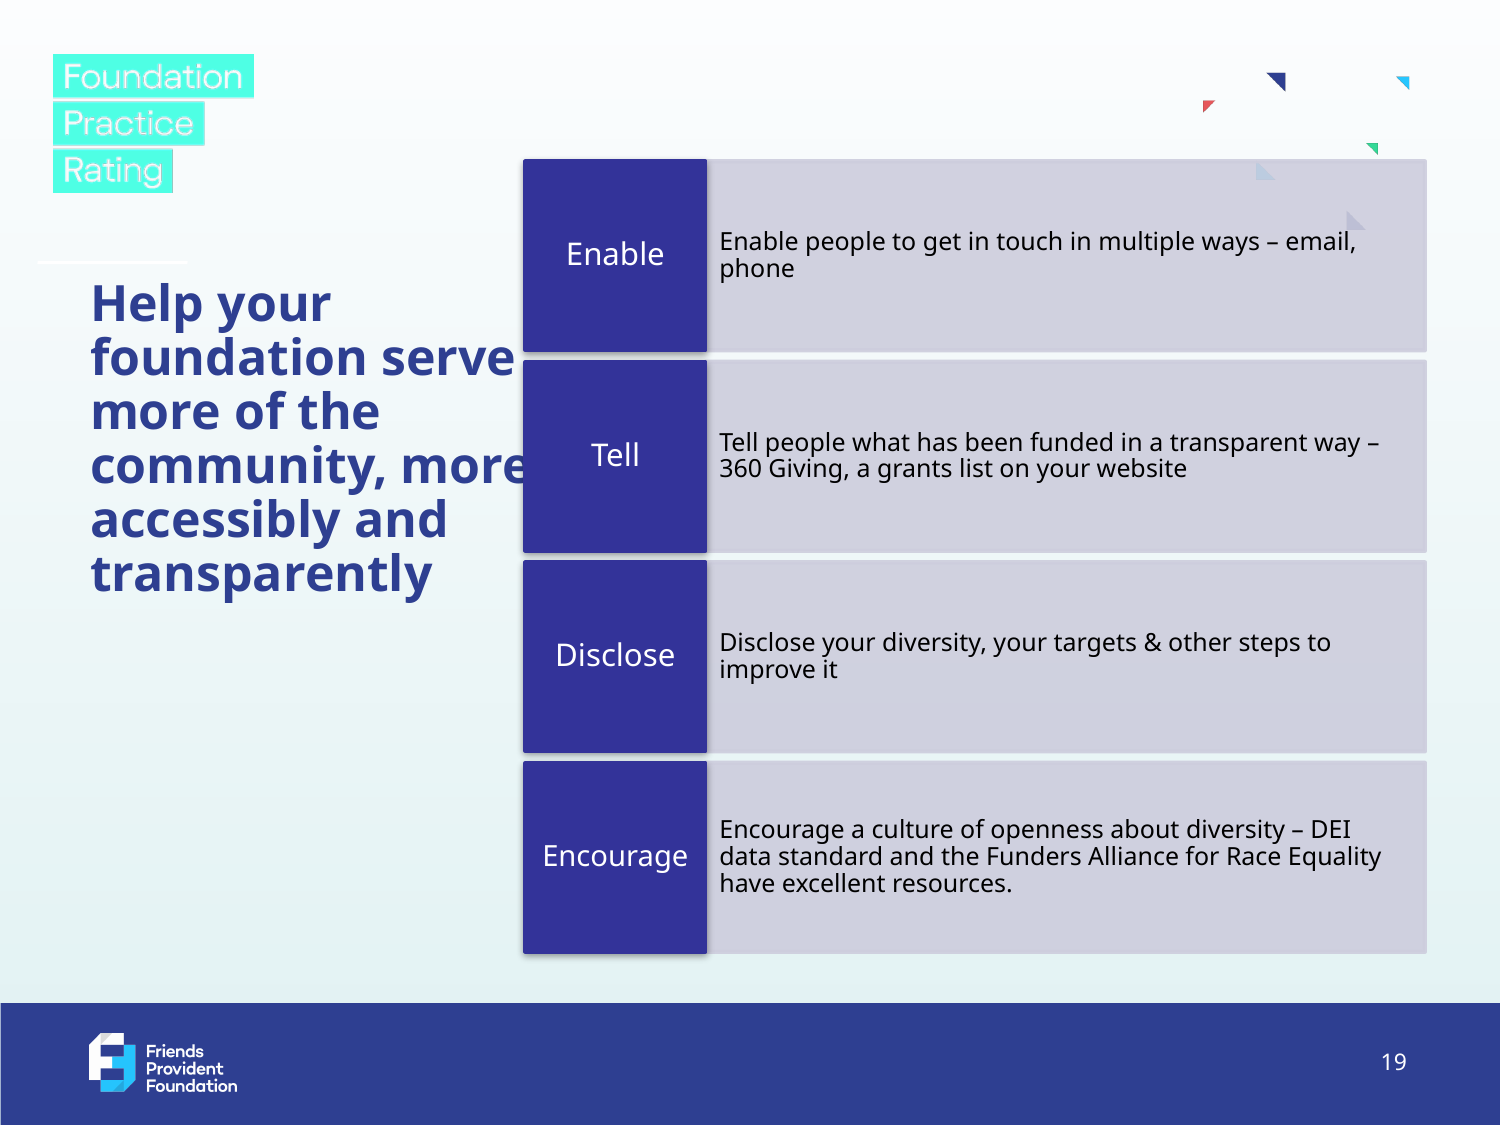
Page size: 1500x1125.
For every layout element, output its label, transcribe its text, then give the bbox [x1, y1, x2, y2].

title Help your foundation serve more of the community, more accessibly and transparently [75, 160, 520, 610]
picture [1191, 28, 1422, 159]
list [525, 160, 1426, 953]
picture [52, 54, 254, 193]
picture [89, 1033, 237, 1092]
